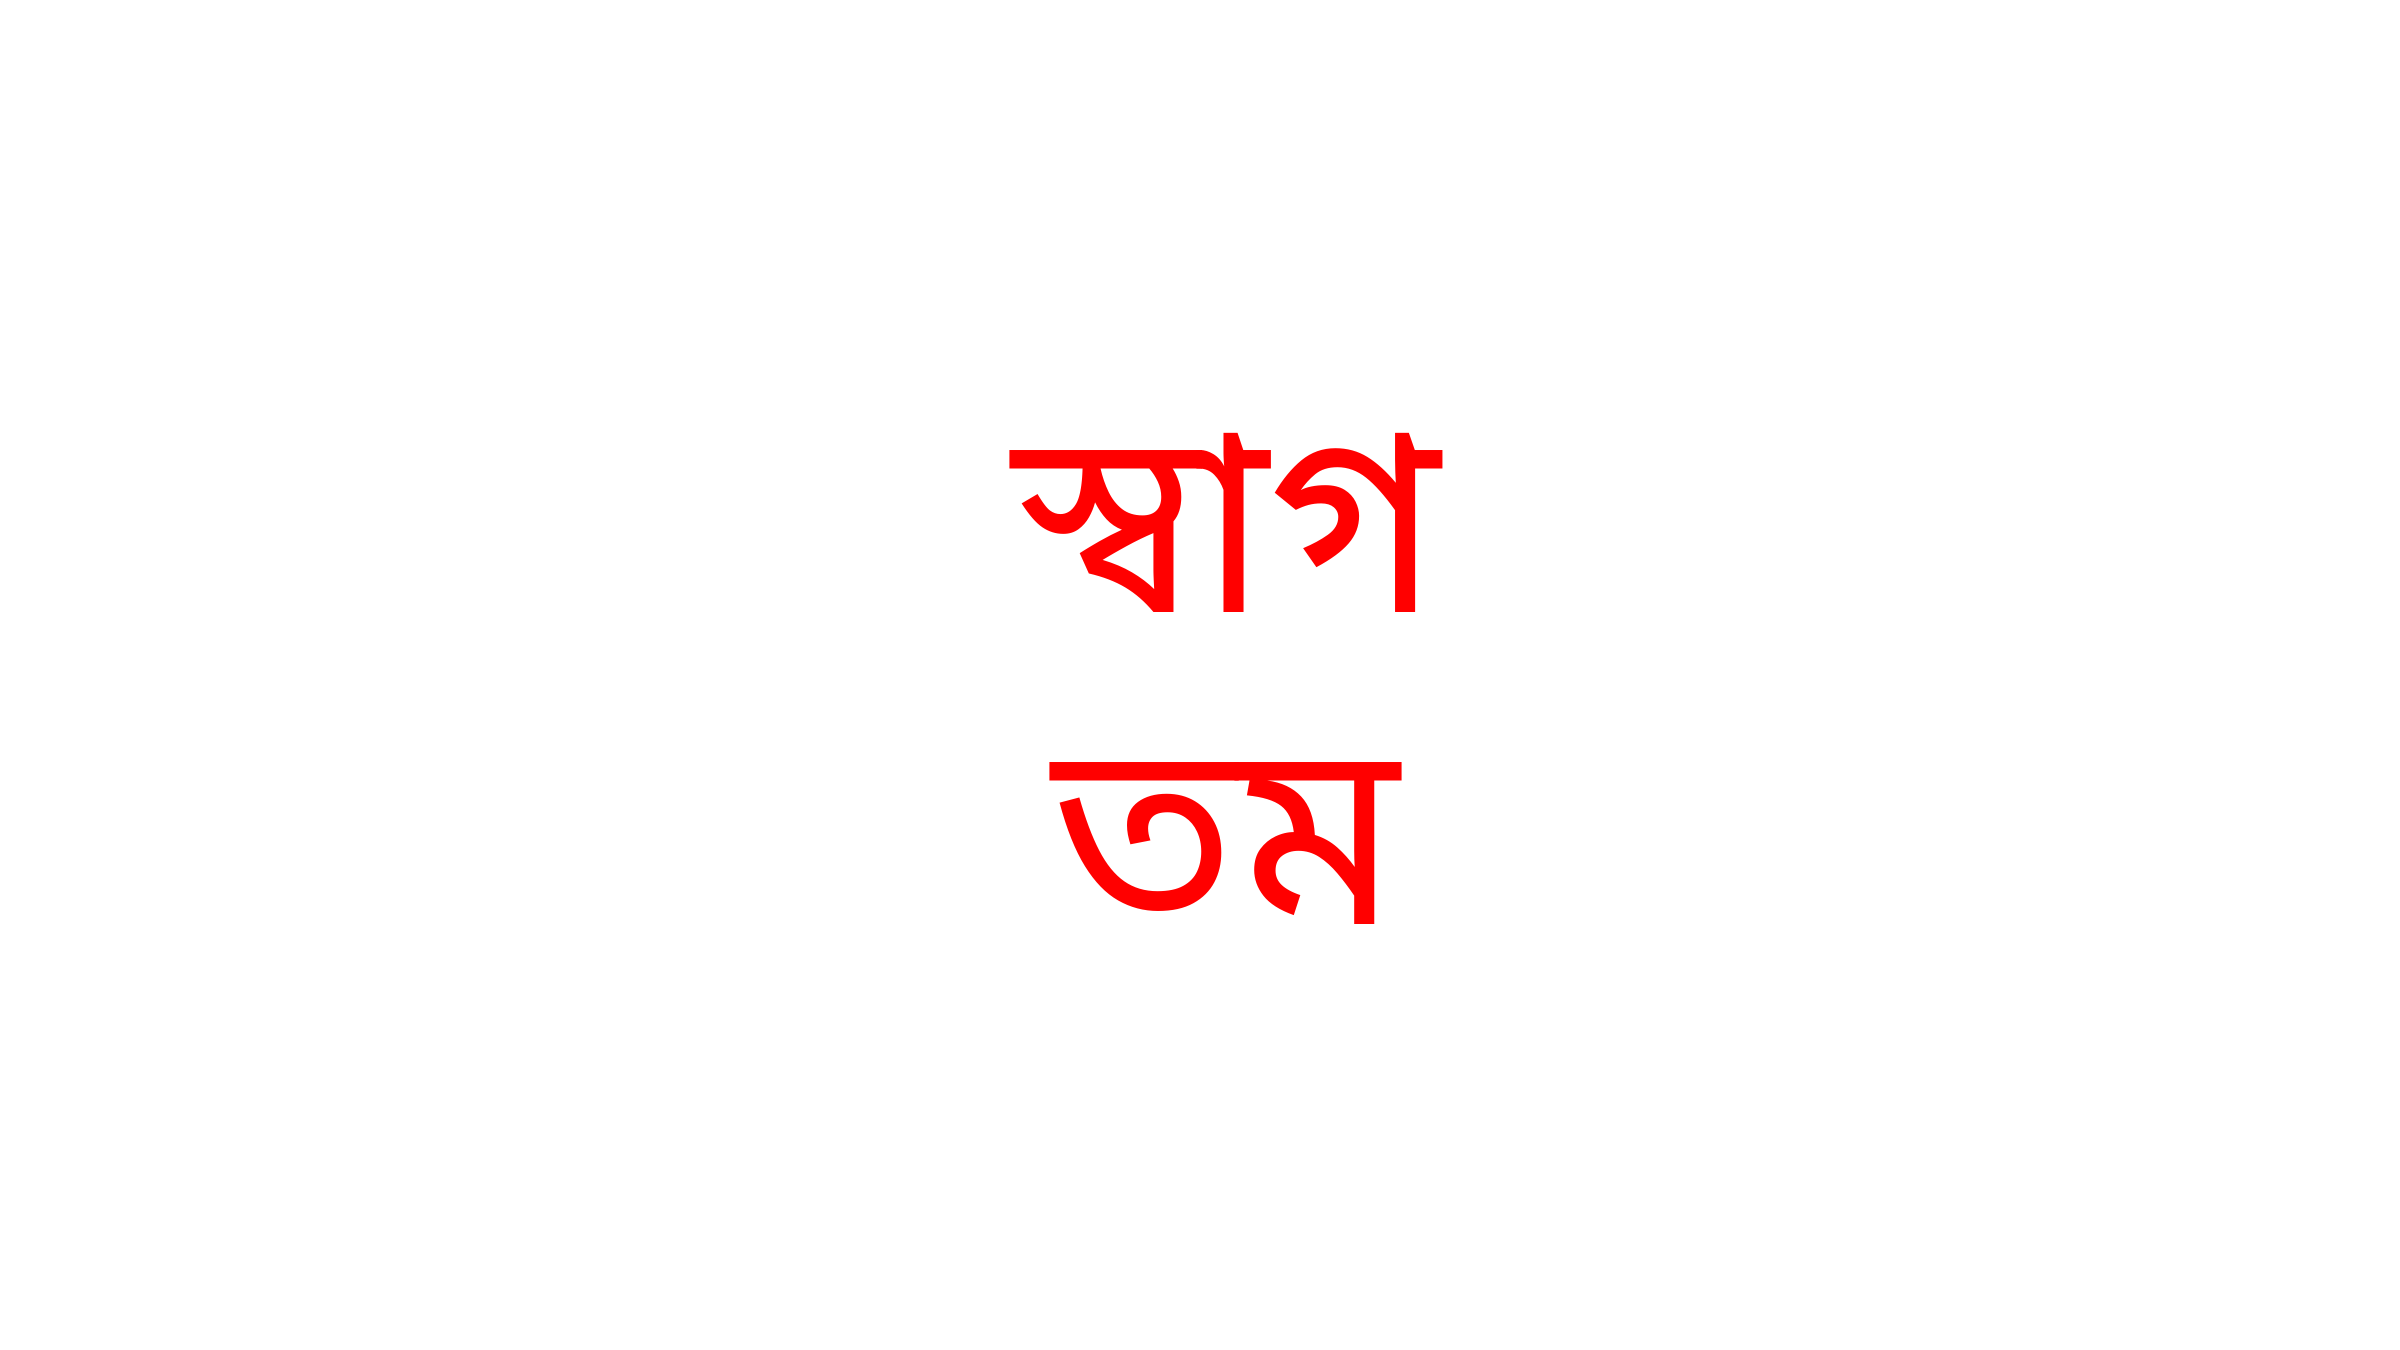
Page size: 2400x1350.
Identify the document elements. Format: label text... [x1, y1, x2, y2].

title স্বাগতম [900, 341, 1552, 988]
